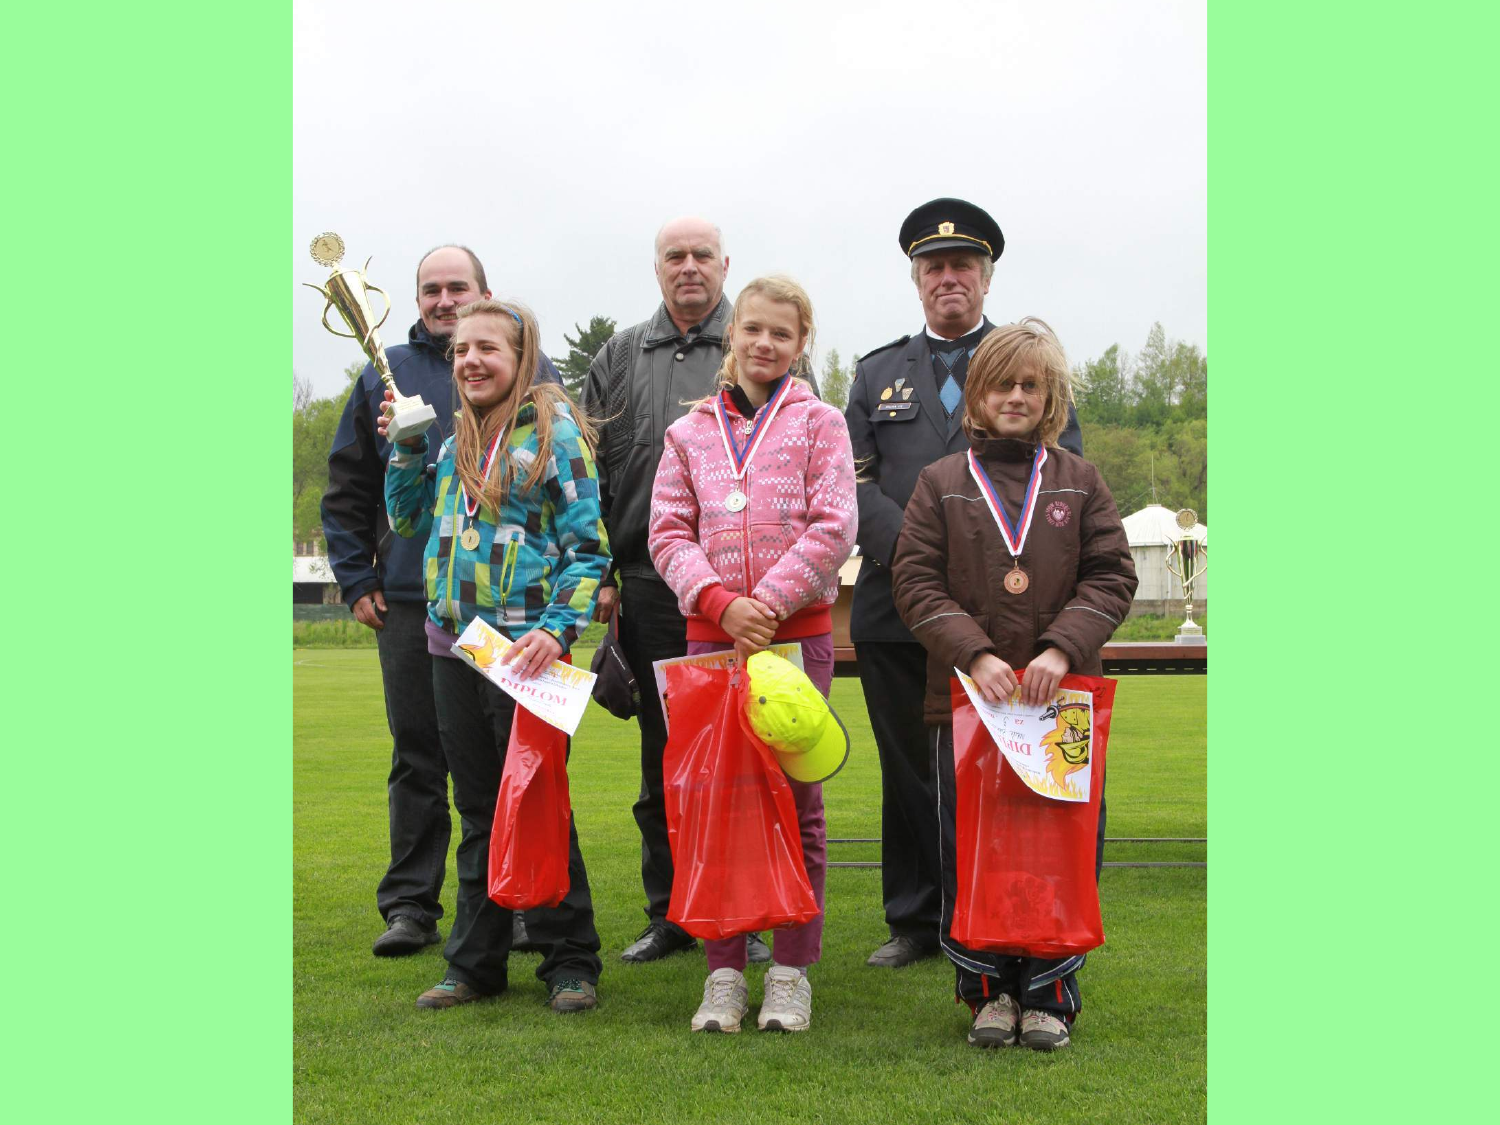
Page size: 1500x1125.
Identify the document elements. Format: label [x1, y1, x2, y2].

picture [292, 0, 1208, 1125]
